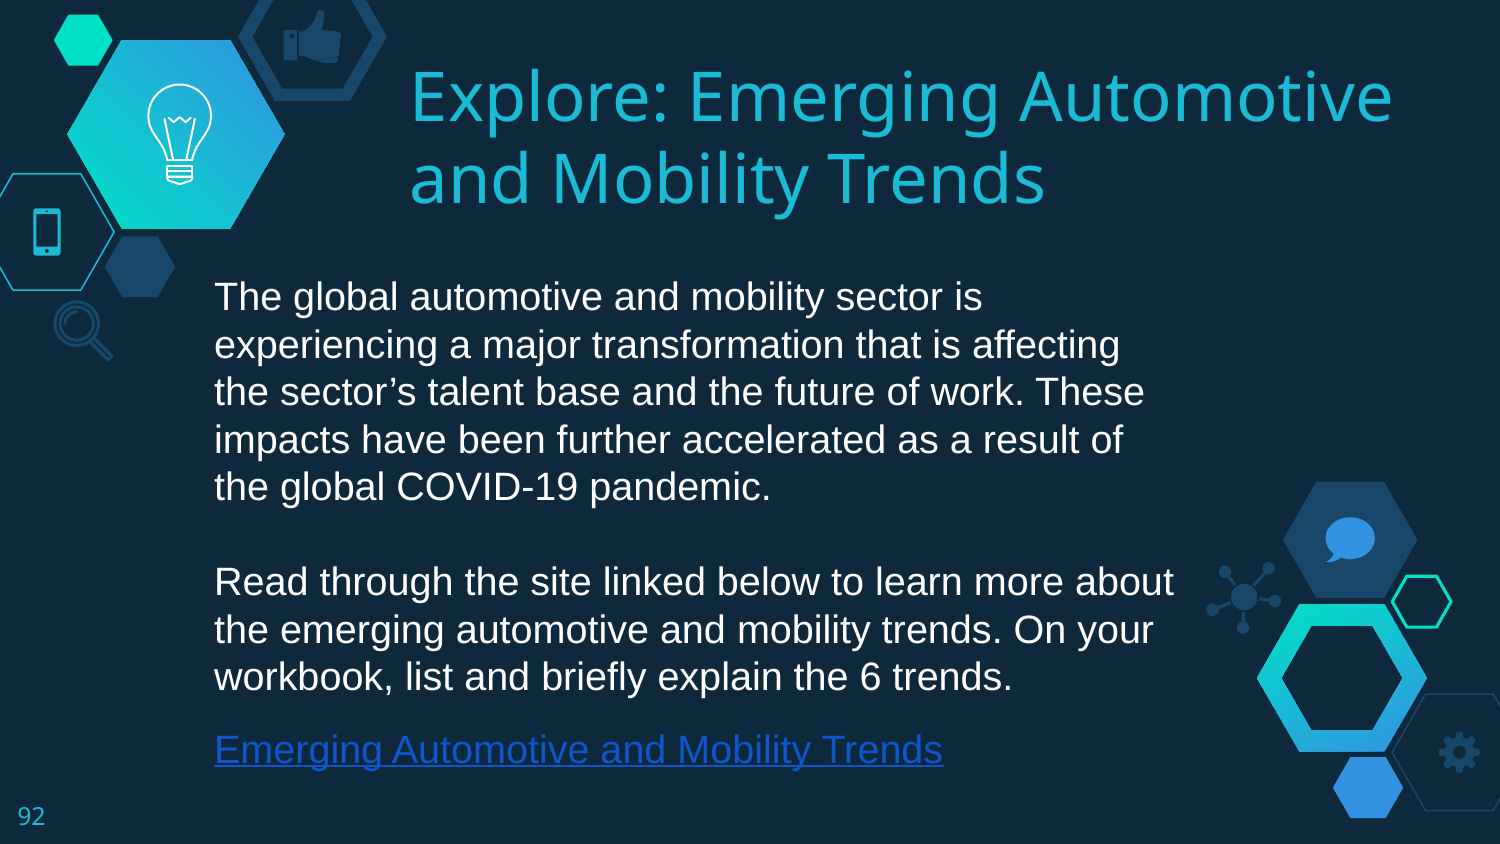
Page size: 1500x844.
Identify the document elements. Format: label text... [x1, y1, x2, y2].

list The global automotive and mobility sector is experiencing a major transformation that is affecting the sector’s talent base and the future of work. These impacts have been further accelerated as a result of the global COVID-19 pandemic. Read through the site linked below to learn more about the emerging automotive and mobility trends. On your workbook, list and briefly explain the 6 trends. Emerging Automotive and Mobility Trends [199, 256, 1191, 799]
slide_number ‹#› [2, 785, 93, 844]
title Explore: Emerging Automotive and Mobility Trends [394, 37, 1471, 144]
